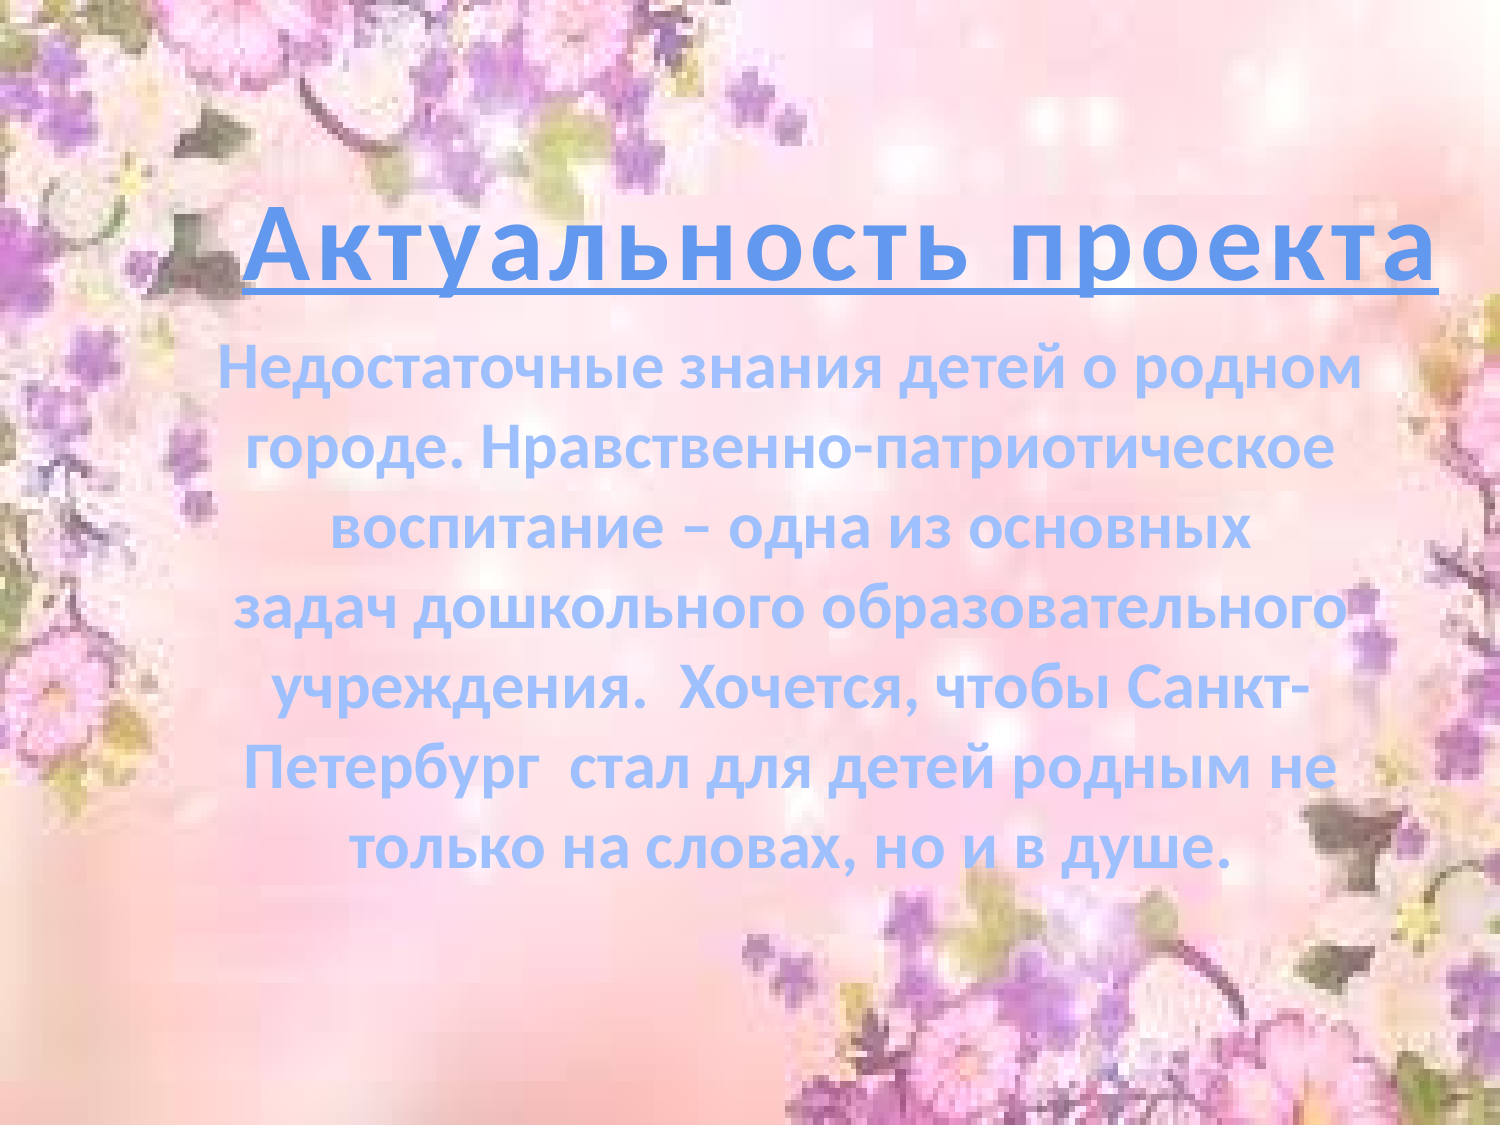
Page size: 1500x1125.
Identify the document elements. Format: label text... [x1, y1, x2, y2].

text_box Недостаточные знания детей о родном городе. Нравственно-патриотическое воспитание – одна из основных задач дошкольного образовательного учреждения. Хочется, чтобы Санкт- Петербург стал для детей родным не только на словах, но и в душе. [171, 314, 1412, 890]
picture [0, 0, 1500, 1125]
text_box Актуальность проекта [227, 160, 1455, 311]
